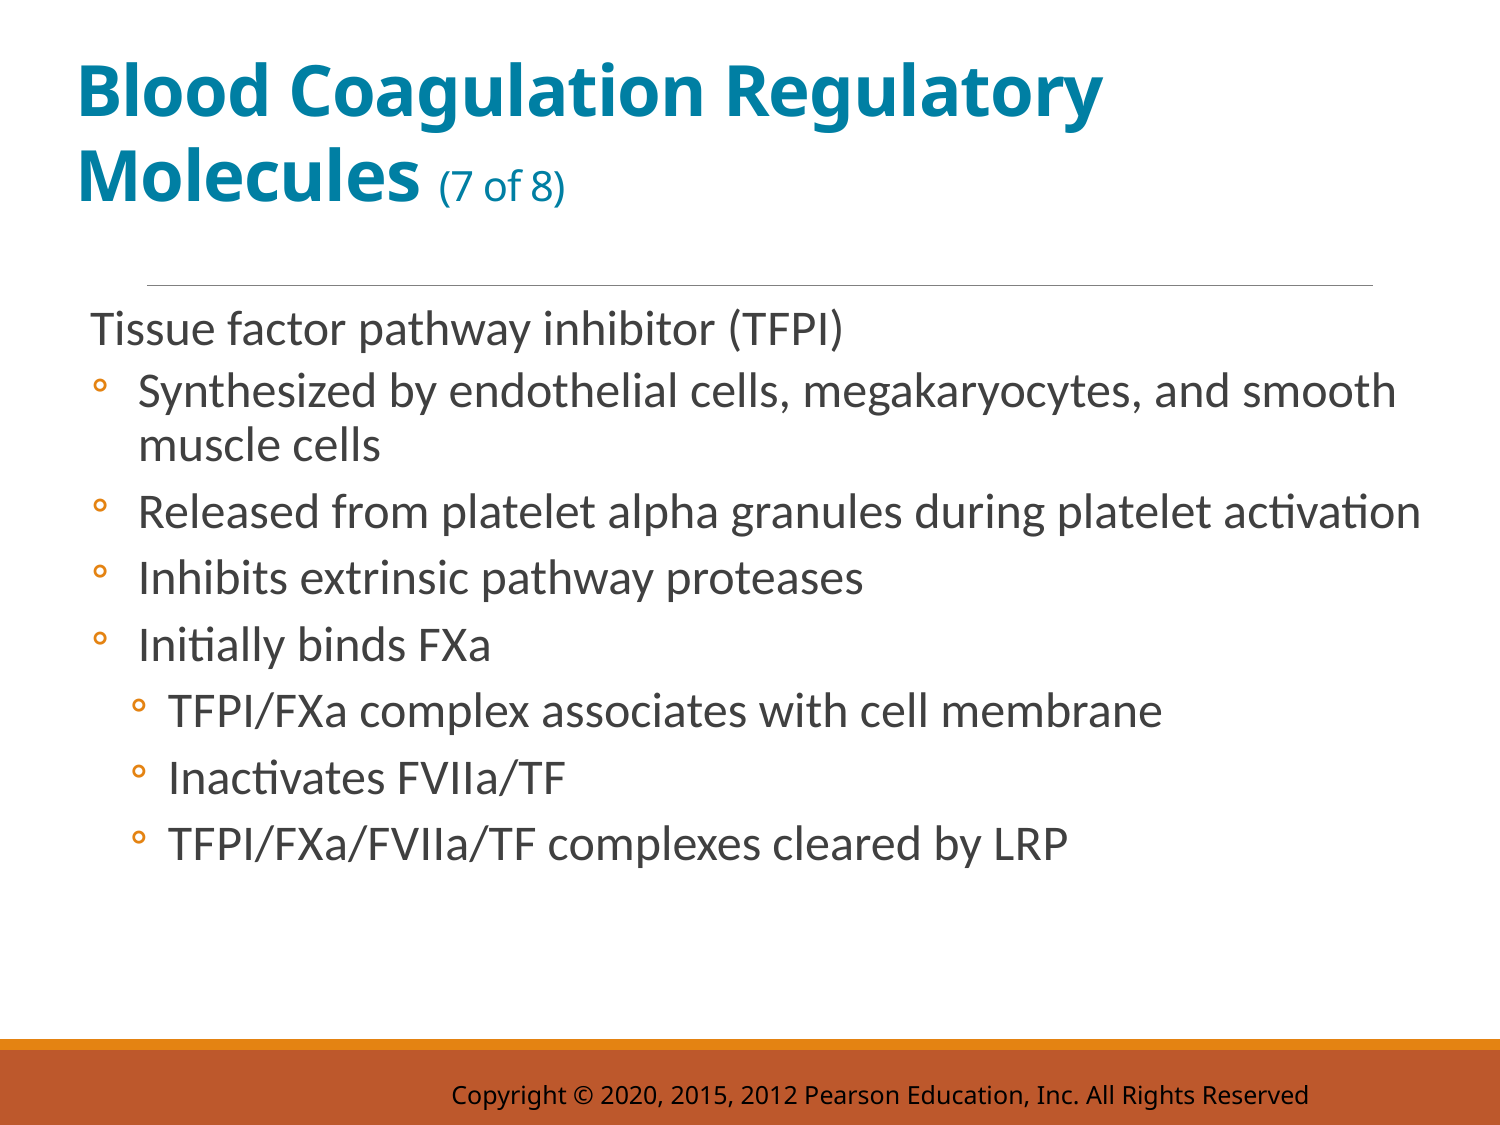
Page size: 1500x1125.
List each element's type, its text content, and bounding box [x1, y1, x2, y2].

title Blood Coagulation Regulatory Molecules (7 of 8) [75, 35, 1425, 216]
list Tissue factor pathway inhibitor (T F P I) Synthesized by endothelial cells, megakaryocytes, and smooth muscle cells Released from platelet alpha granules during platelet activation Inhibits extrinsic pathway proteases Initially binds F X a T F P I/F X a complex associates with cell membrane Inactivates F V I I a/T F T F P I/F X a/F V I I a/T F complexes cleared by L R P [75, 302, 1455, 1030]
